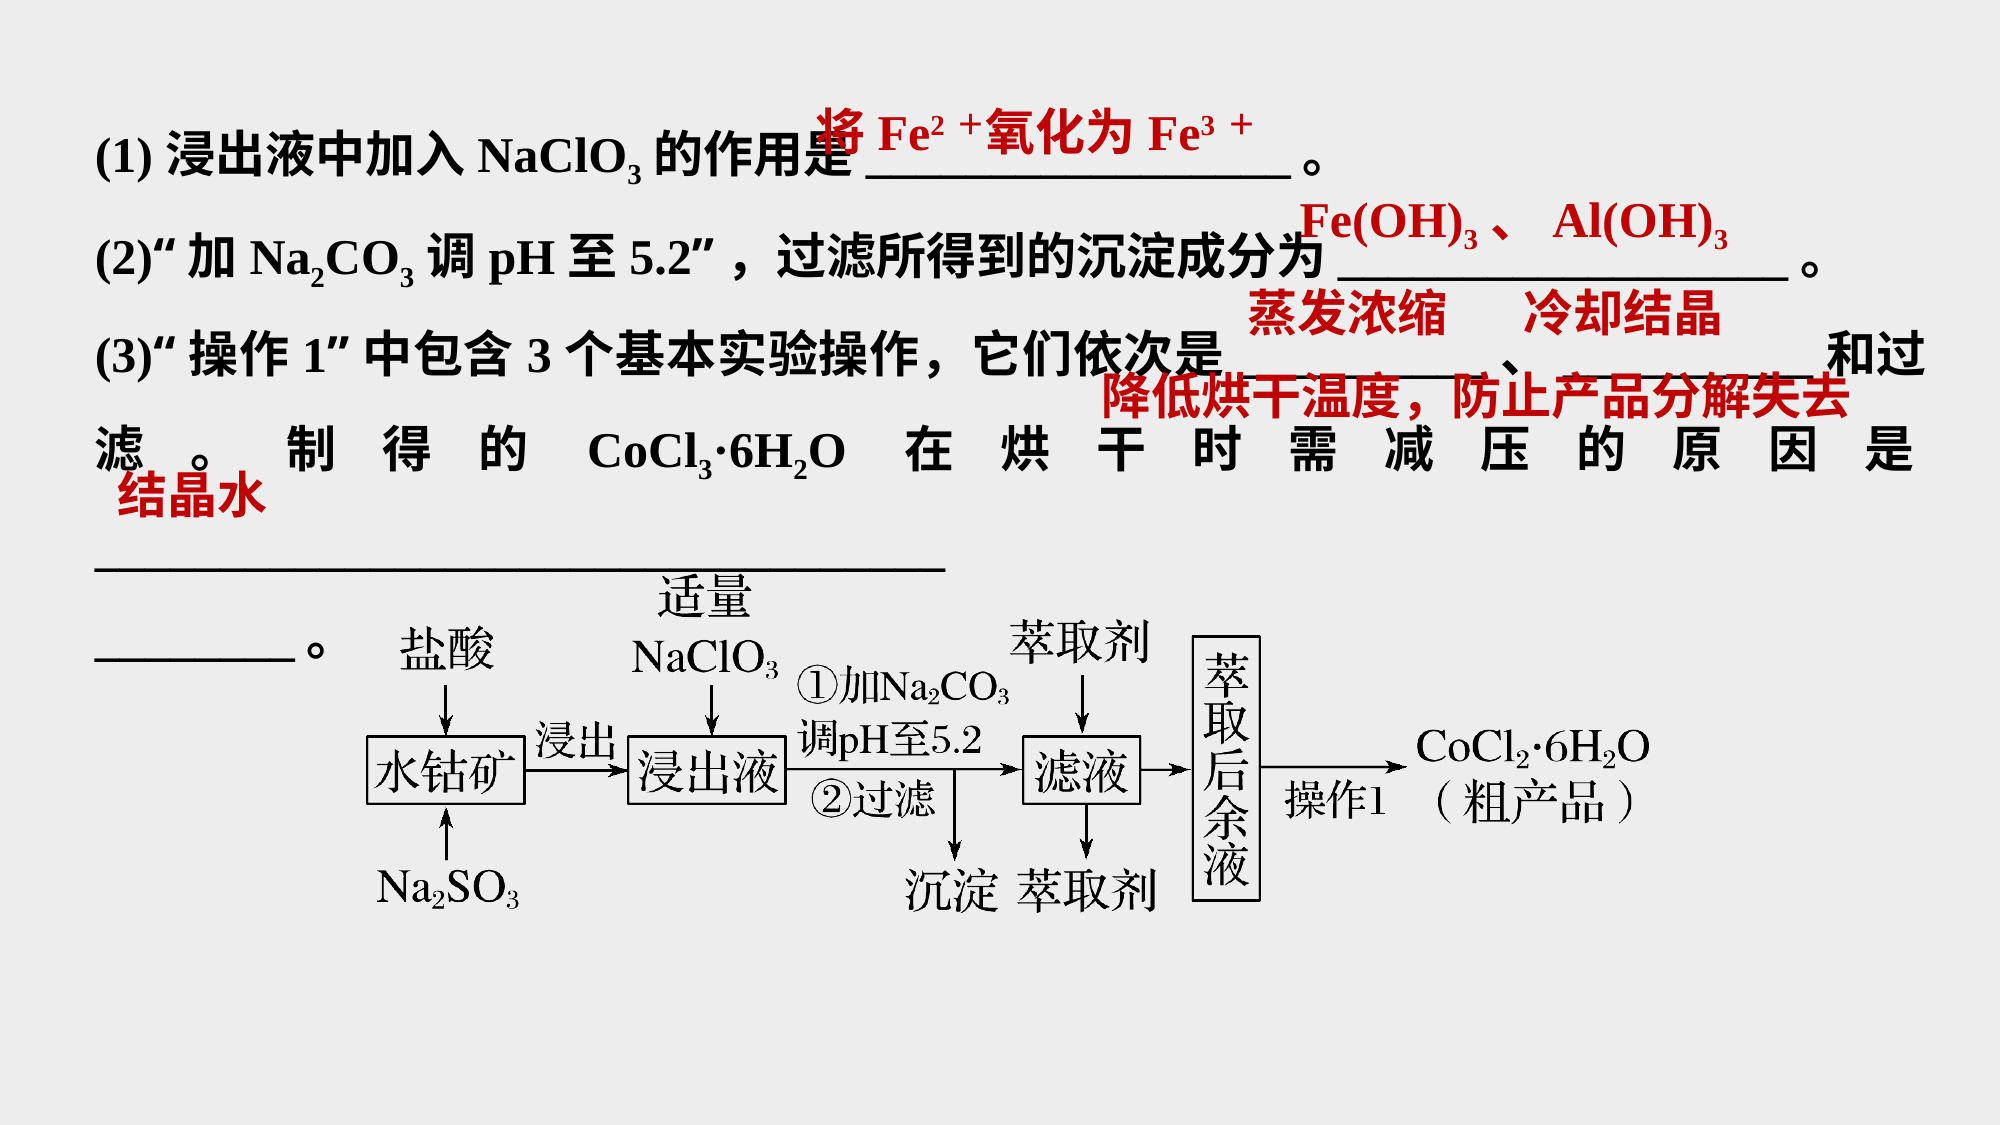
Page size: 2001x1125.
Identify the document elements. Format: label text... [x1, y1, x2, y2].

text_box 蒸发浓缩 [1232, 274, 1463, 349]
text_box 结晶水 [102, 456, 283, 531]
text_box 将Fe2＋氧化为Fe3＋ [800, 93, 1271, 169]
text_box Fe(OH)3、Al(OH)3 [1284, 179, 1744, 263]
text_box 降低烘干温度，防止产品分解失去 [1086, 356, 1867, 432]
text_box 冷却结晶 [1508, 274, 1739, 349]
picture [349, 549, 1651, 929]
text_box (1)浸出液中加入NaClO3的作用是_________________。 (2)“加Na2CO3调pH至5.2”，过滤所得到的沉淀成分为__________________。 (3)“操作1”中包含3个基本实验操作，它们依次是__________、__________和过滤。制得的CoCl3·6H2O在烘干时需减压的原因是__________________________________ ________。 [74, 78, 1947, 676]
